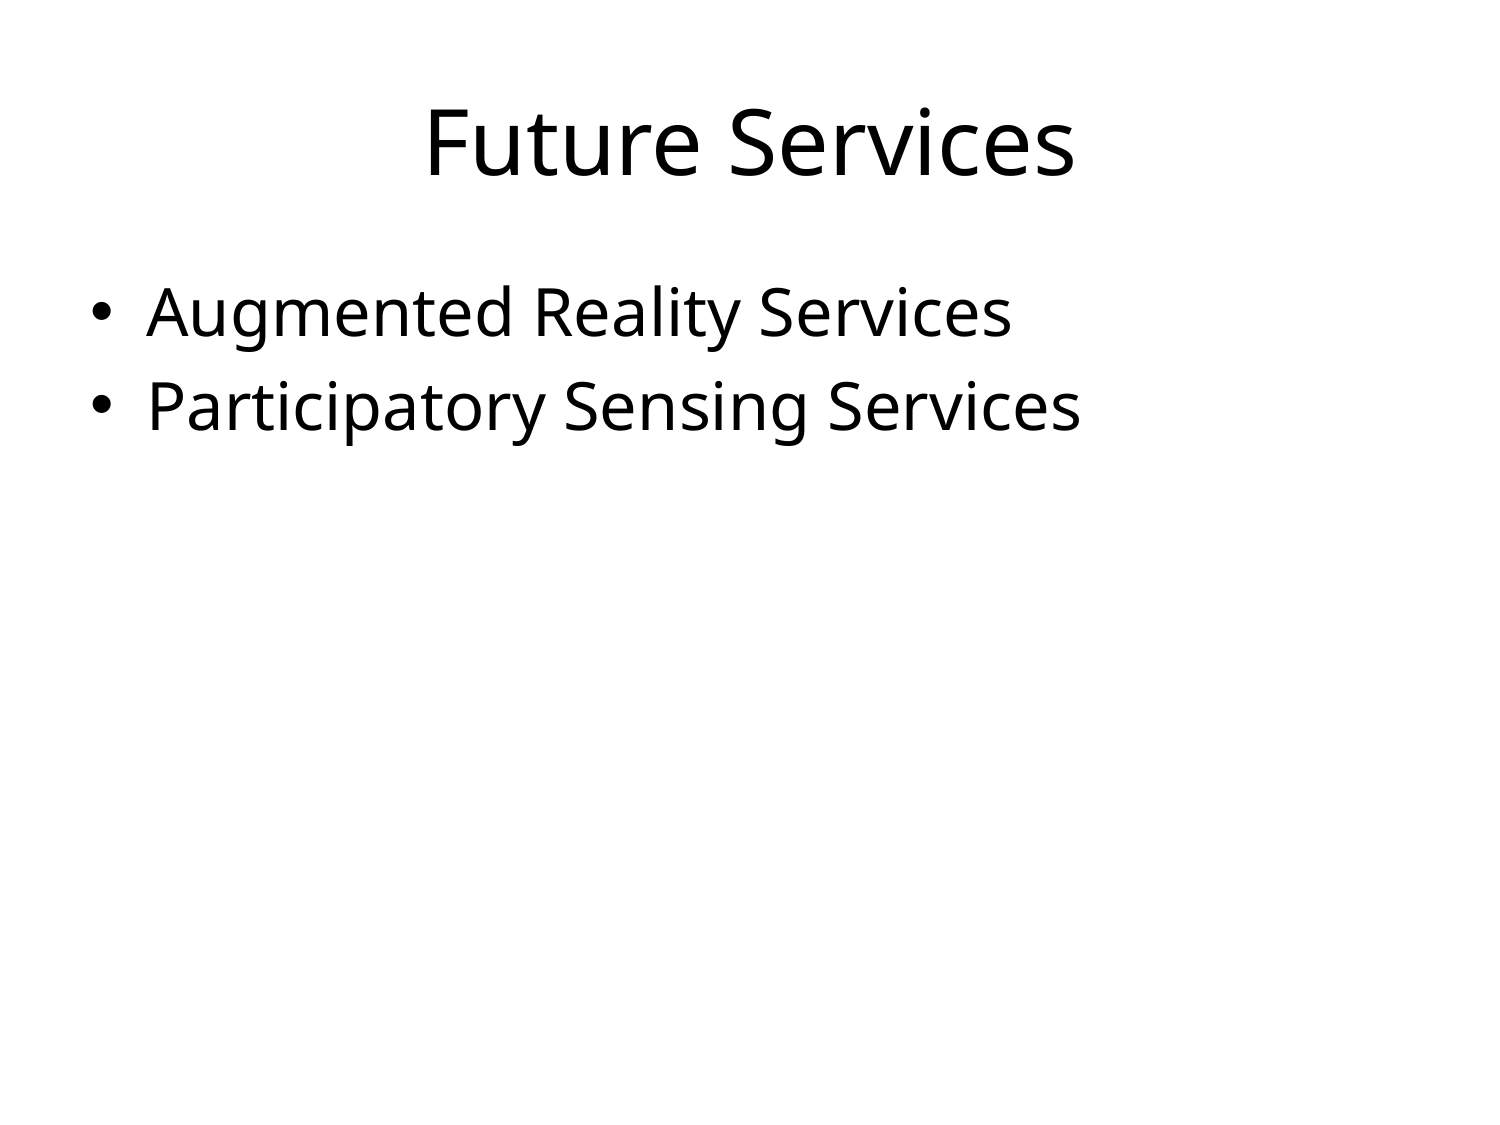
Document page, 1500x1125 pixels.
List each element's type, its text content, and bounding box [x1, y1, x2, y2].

title Future Services [75, 45, 1425, 233]
list Augmented Reality Services Participatory Sensing Services [75, 262, 1425, 1005]
